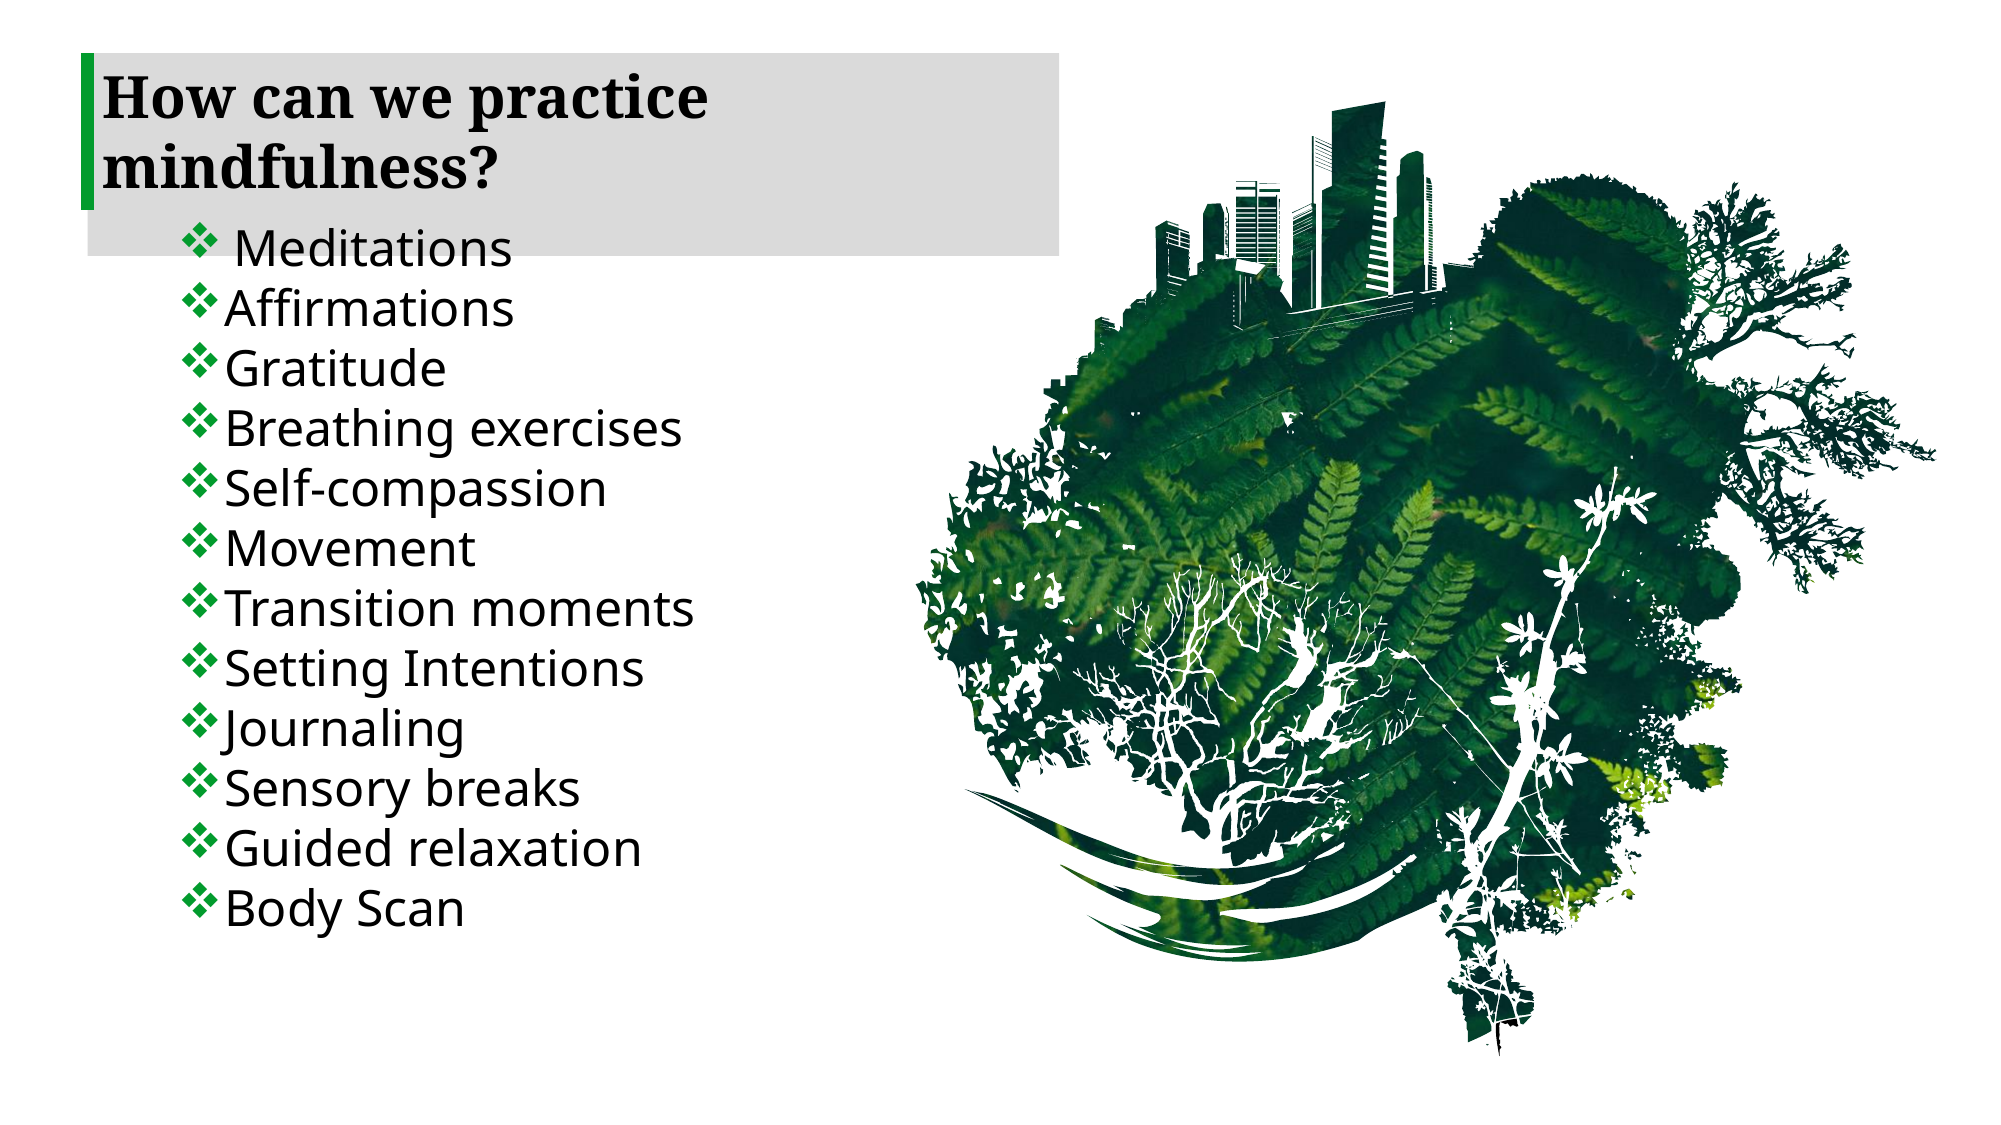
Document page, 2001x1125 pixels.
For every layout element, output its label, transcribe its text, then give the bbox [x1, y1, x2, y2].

text_box Meditations Affirmations Gratitude Breathing exercises Self-compassion Movement Transition moments Setting Intentions Journaling Sensory breaks Guided relaxation Body Scan [87, 209, 916, 1095]
title How can we practice mindfulness? [94, 53, 1060, 209]
picture [915, 101, 1937, 1046]
